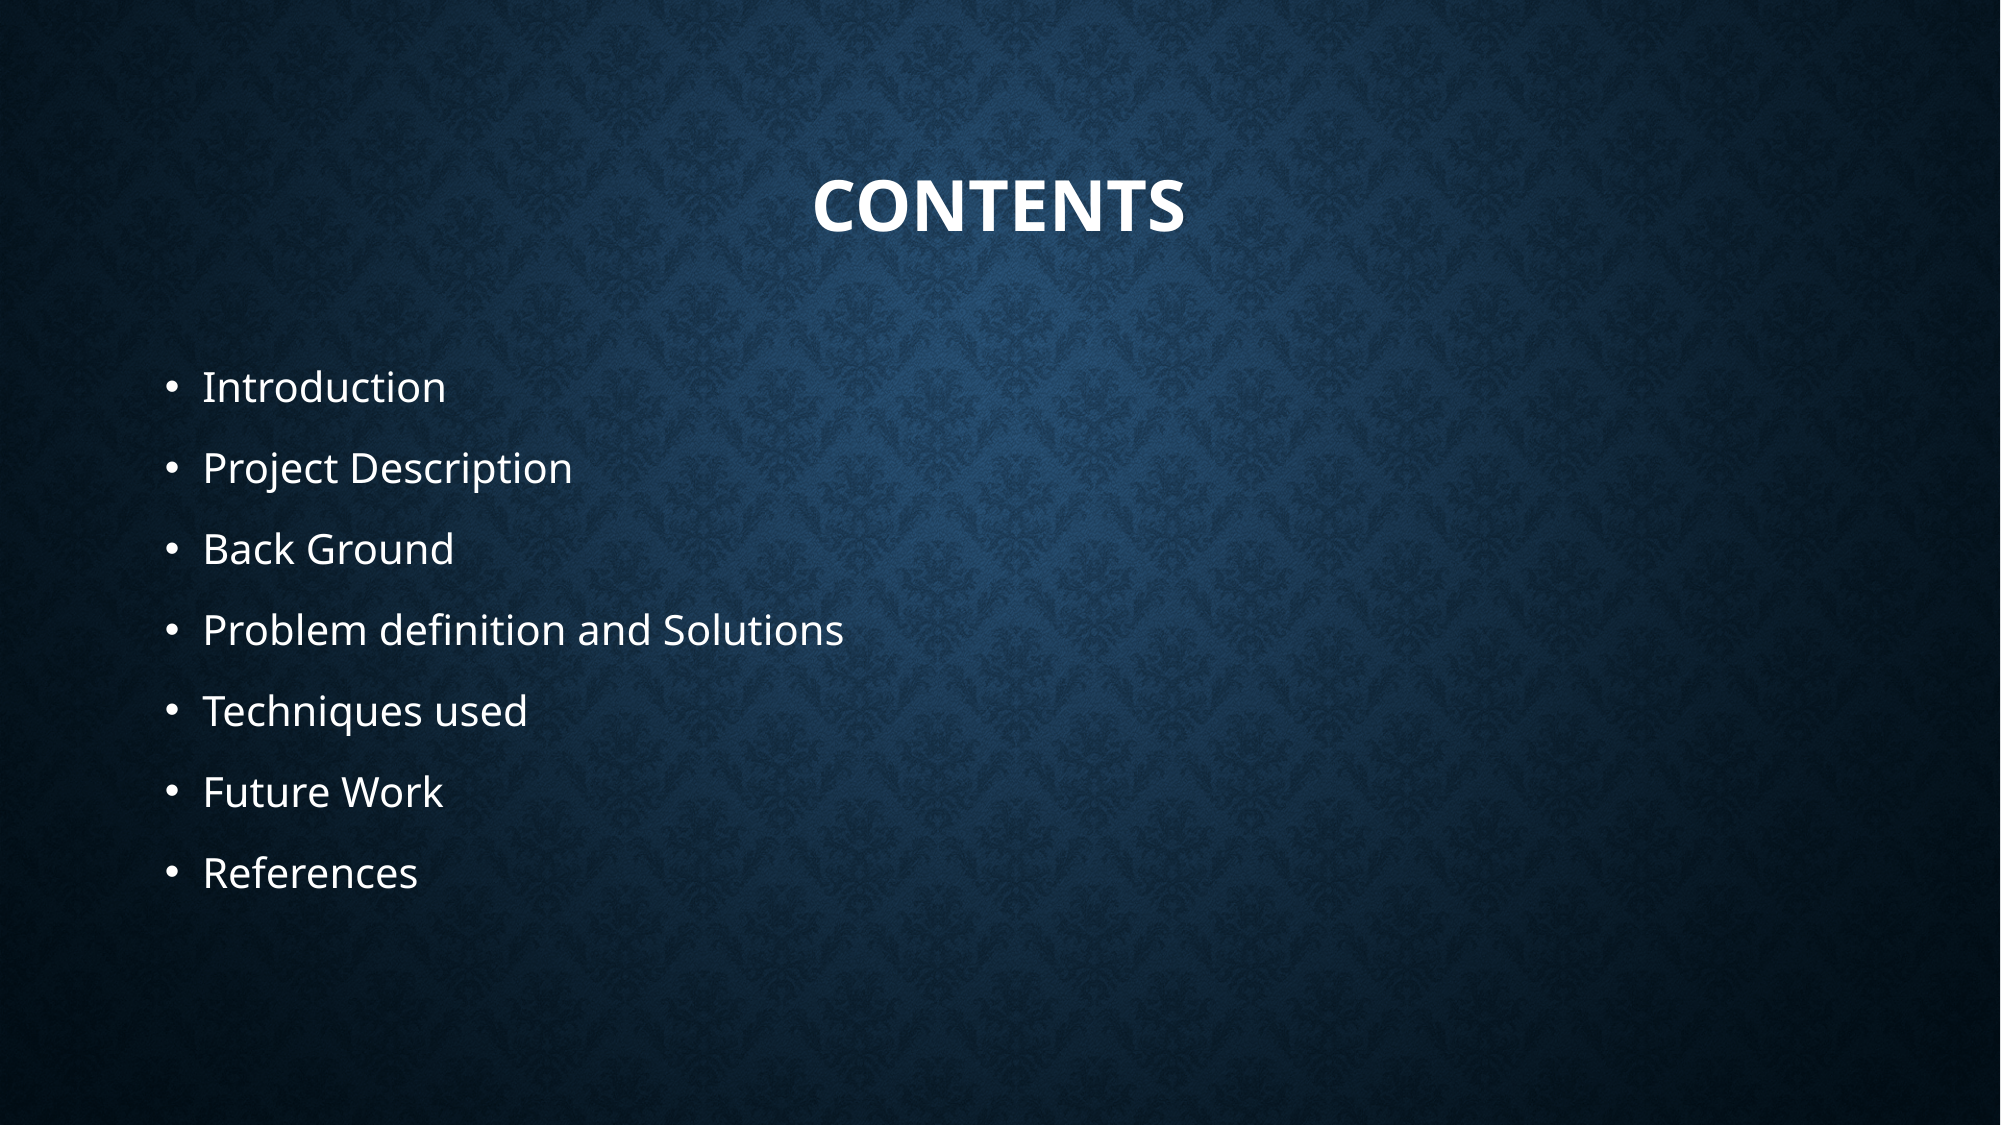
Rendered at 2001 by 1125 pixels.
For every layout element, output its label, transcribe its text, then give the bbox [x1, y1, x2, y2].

title contents [149, 99, 1849, 318]
list Introduction Project Description Back Ground Problem definition and Solutions Techniques used Future Work References [149, 343, 1849, 950]
